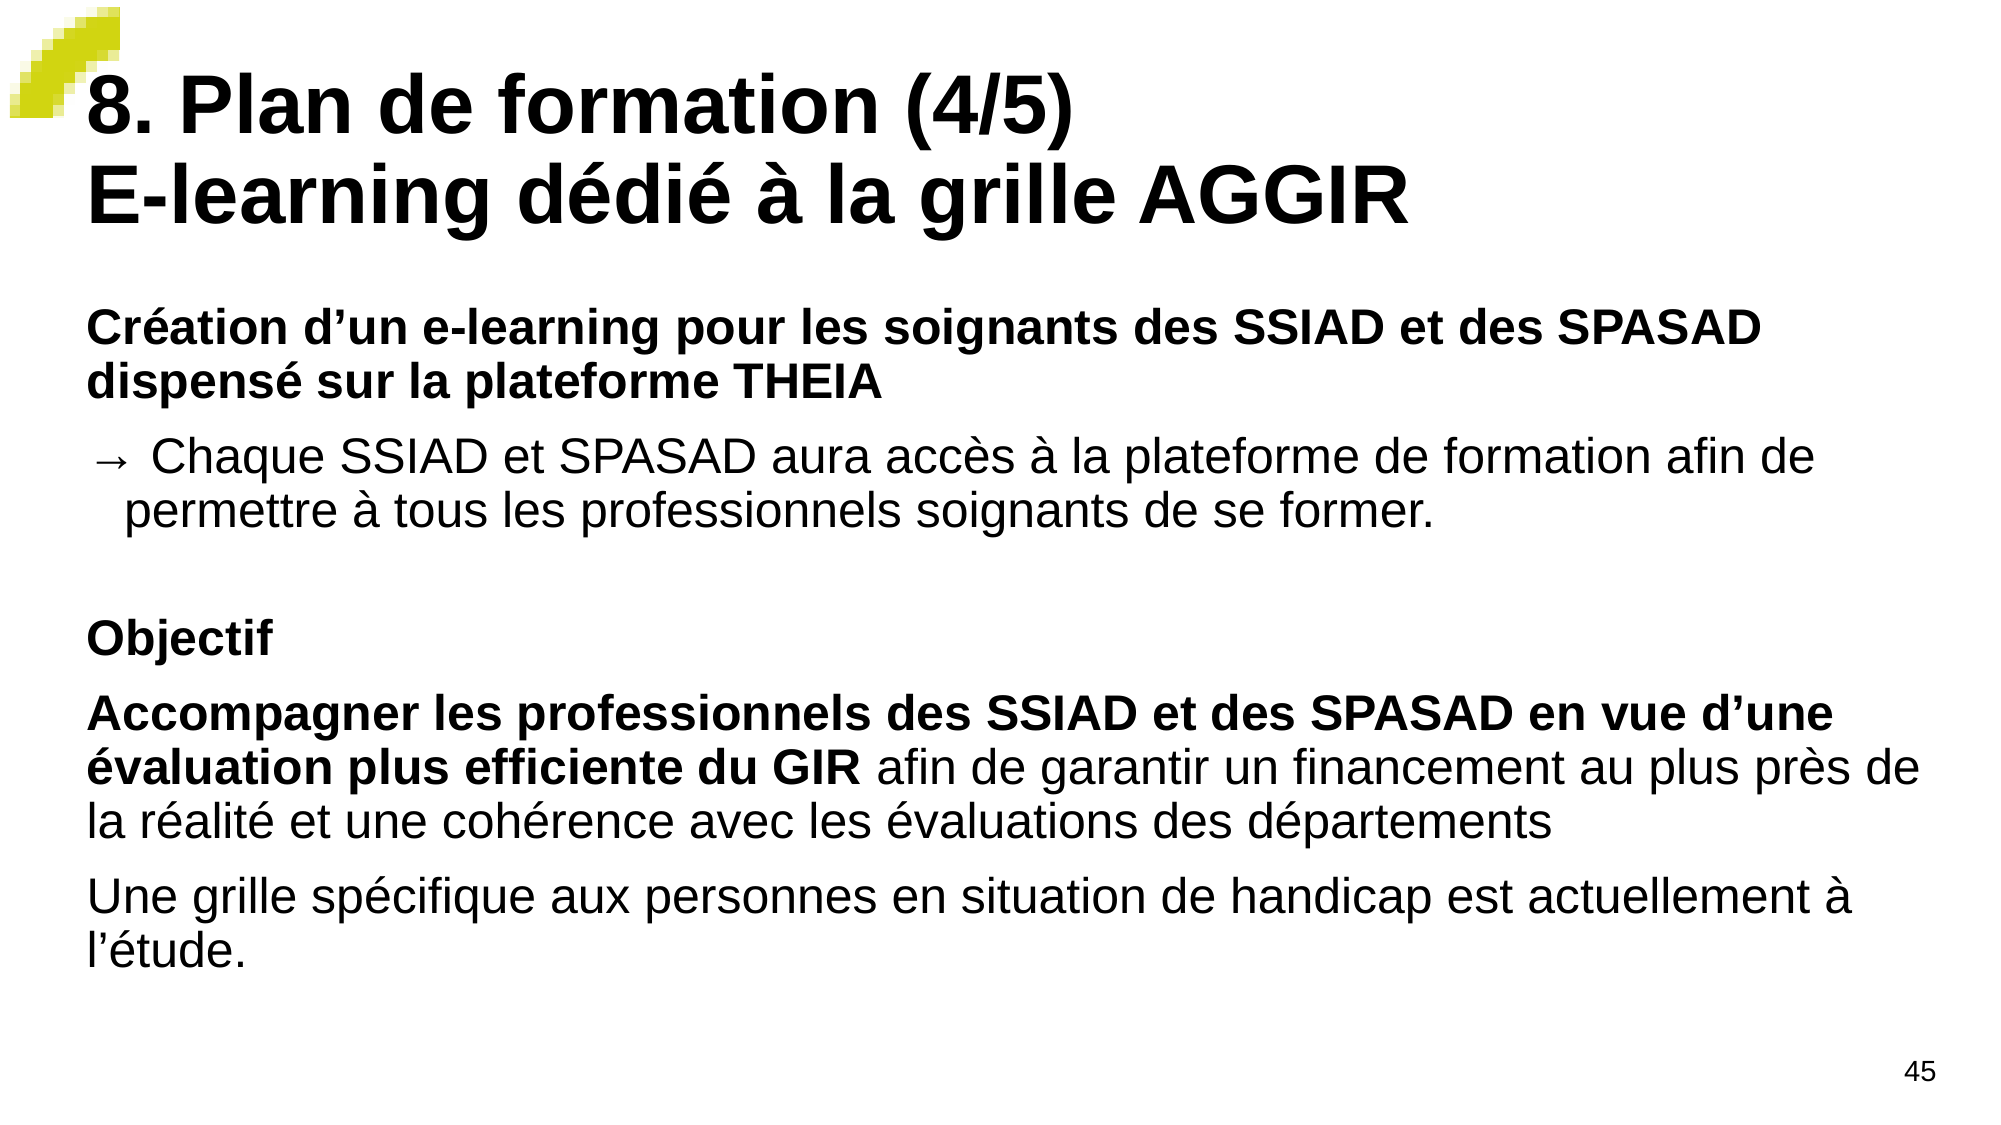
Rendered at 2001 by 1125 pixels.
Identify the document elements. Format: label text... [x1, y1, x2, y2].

title 8. Plan de formation (4/5) E-learning dédié à la grille AGGIR [71, 54, 2000, 272]
list Création d’un e-learning pour les soignants des SSIAD et des SPASAD dispensé sur la plateforme THEIA Chaque SSIAD et SPASAD aura accès à la plateforme de formation afin de permettre à tous les professionnels soignants de se former. Objectif Accompagner les professionnels des SSIAD et des SPASAD en vue d’une évaluation plus efficiente du GIR afin de garantir un financement au plus près de la réalité et une cohérence avec les évaluations des départements Une grille spécifique aux personnes en situation de handicap est actuellement à l’étude. [71, 293, 1953, 1071]
